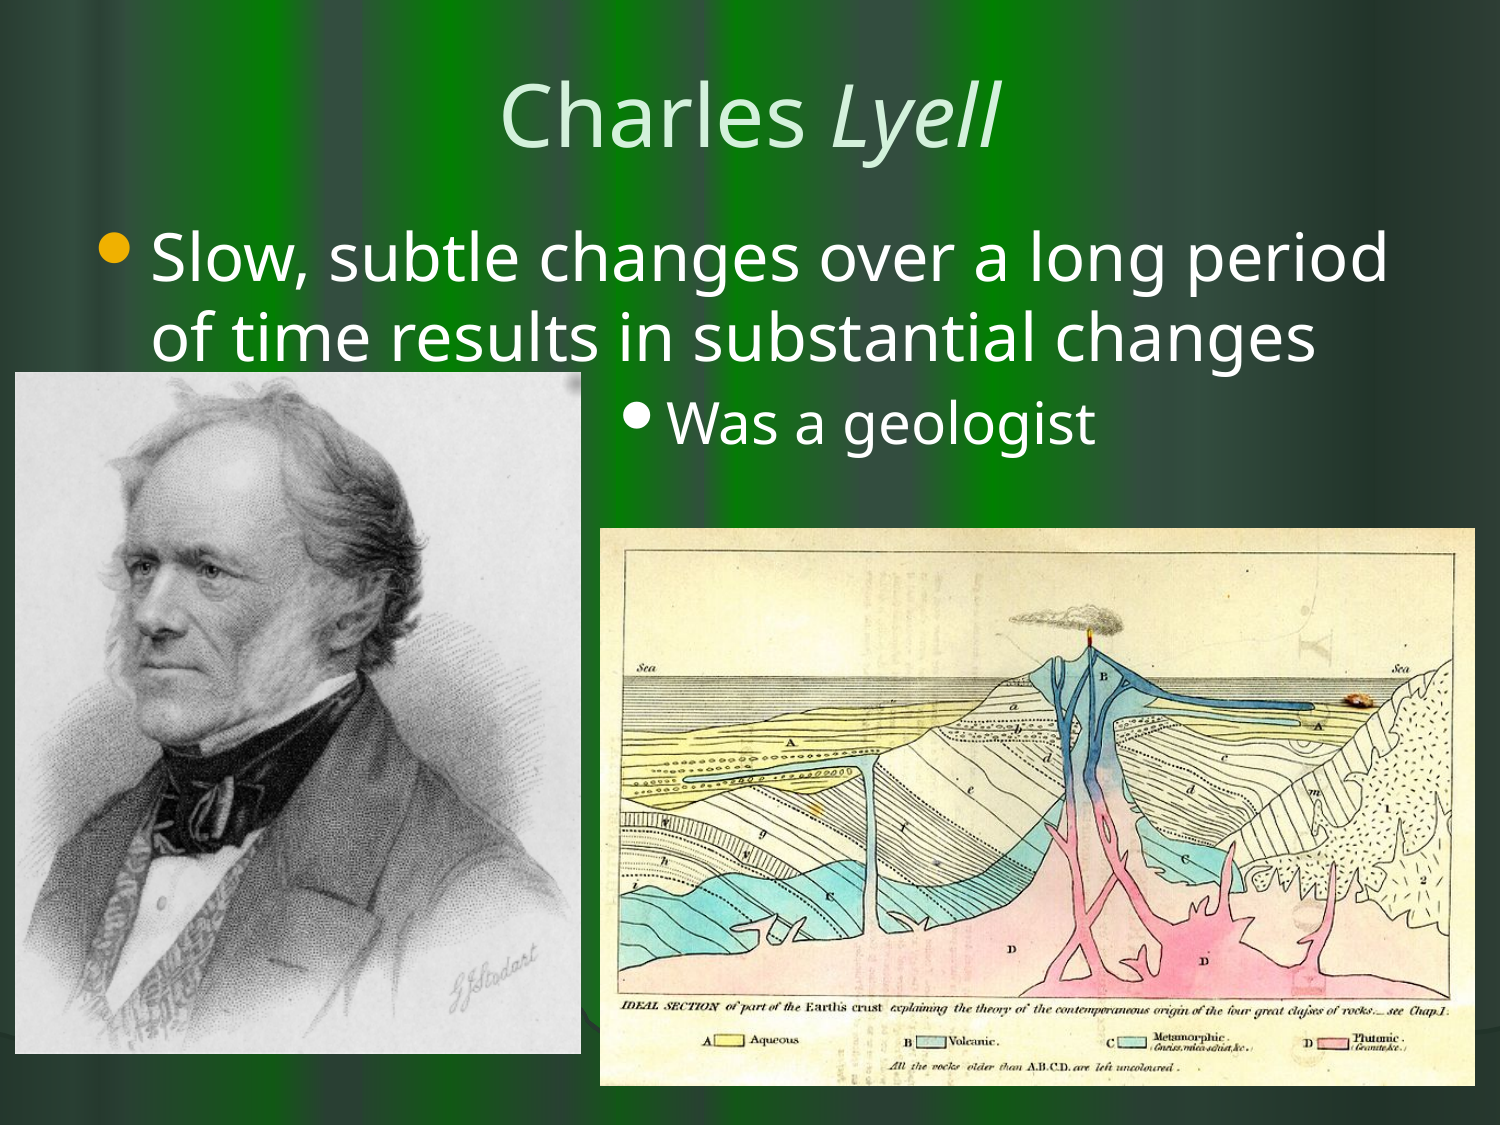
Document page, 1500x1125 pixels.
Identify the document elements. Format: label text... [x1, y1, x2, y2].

list Slow, subtle changes over a long period of time results in substantial changes Was a geologist [79, 206, 1430, 951]
title Charles Lyell [74, 45, 1426, 180]
picture [15, 372, 582, 1055]
picture [599, 528, 1476, 1086]
